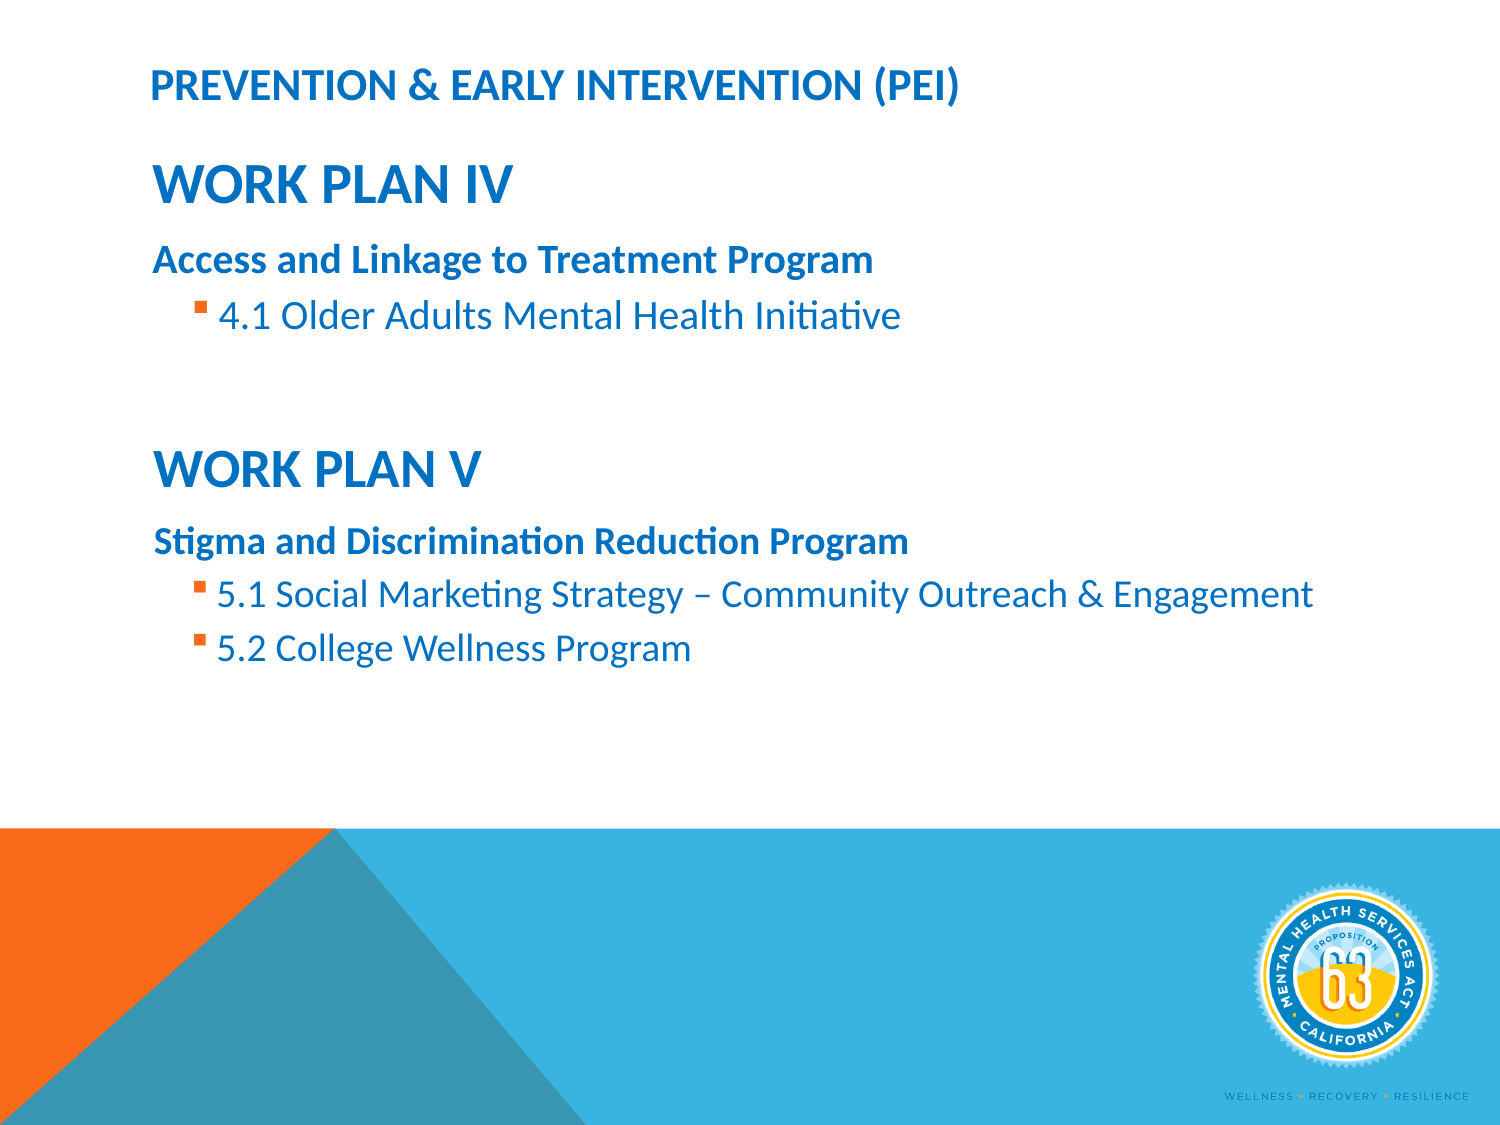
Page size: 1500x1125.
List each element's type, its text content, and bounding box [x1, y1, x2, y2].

text_box WORK PLAN IV Access and Linkage to Treatment Program 4.1 Older Adults Mental Health Initiative [137, 137, 1389, 425]
picture [1224, 881, 1468, 1100]
title Prevention & early intervention (pei) [135, 37, 1369, 128]
text_box WORK PLAN V Stigma and Discrimination Reduction Program 5.1 Social Marketing Strategy – Community Outreach & Engagement 5.2 College Wellness Program [138, 424, 1391, 713]
